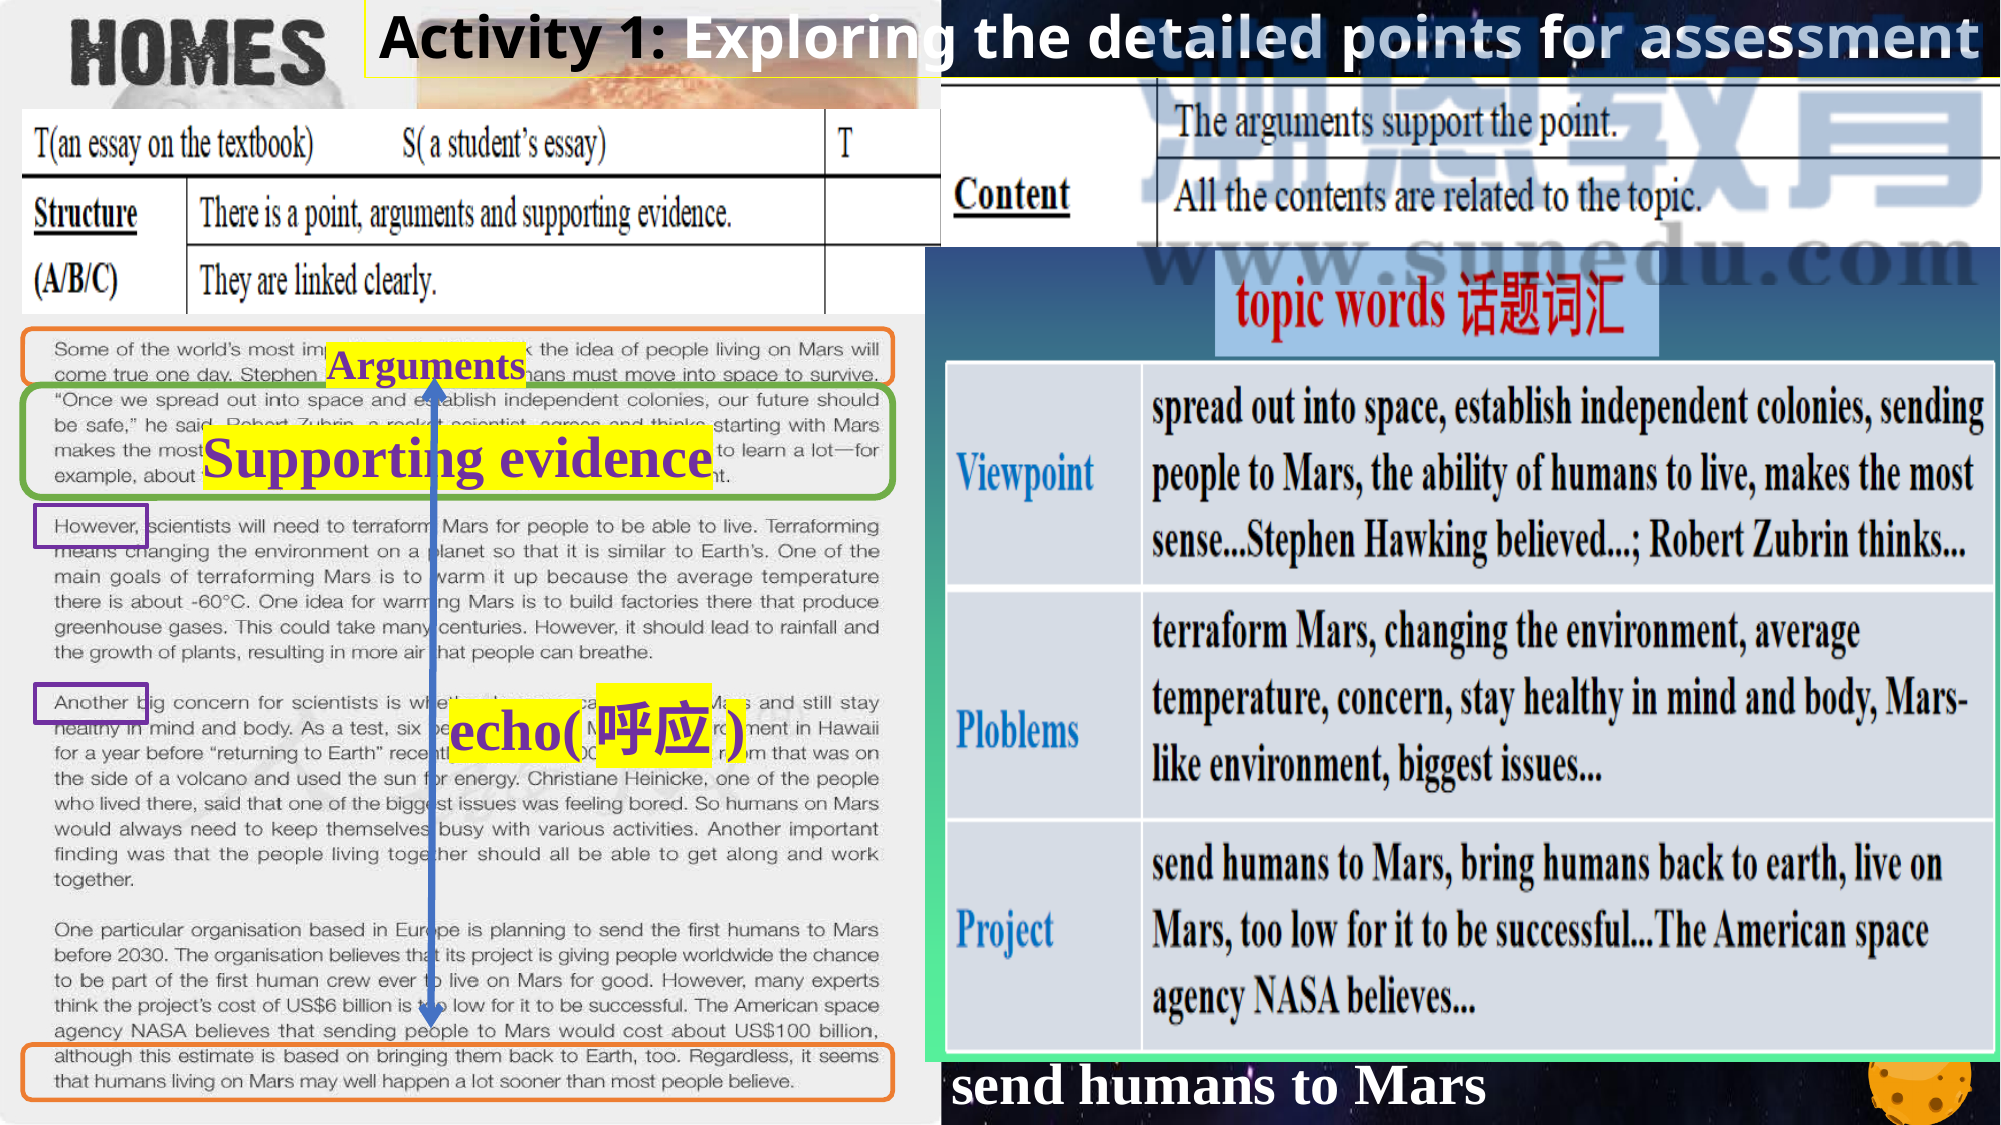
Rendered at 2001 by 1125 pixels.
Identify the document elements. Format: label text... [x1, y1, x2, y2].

text_box Activity 1: Exploring the detailed points for assessment [942, 0, 2000, 78]
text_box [430, 377, 435, 1029]
picture [0, 0, 2001, 1125]
text_box the _______ we are making to send humans to Mars (Para.4) [942, 1062, 1719, 1125]
